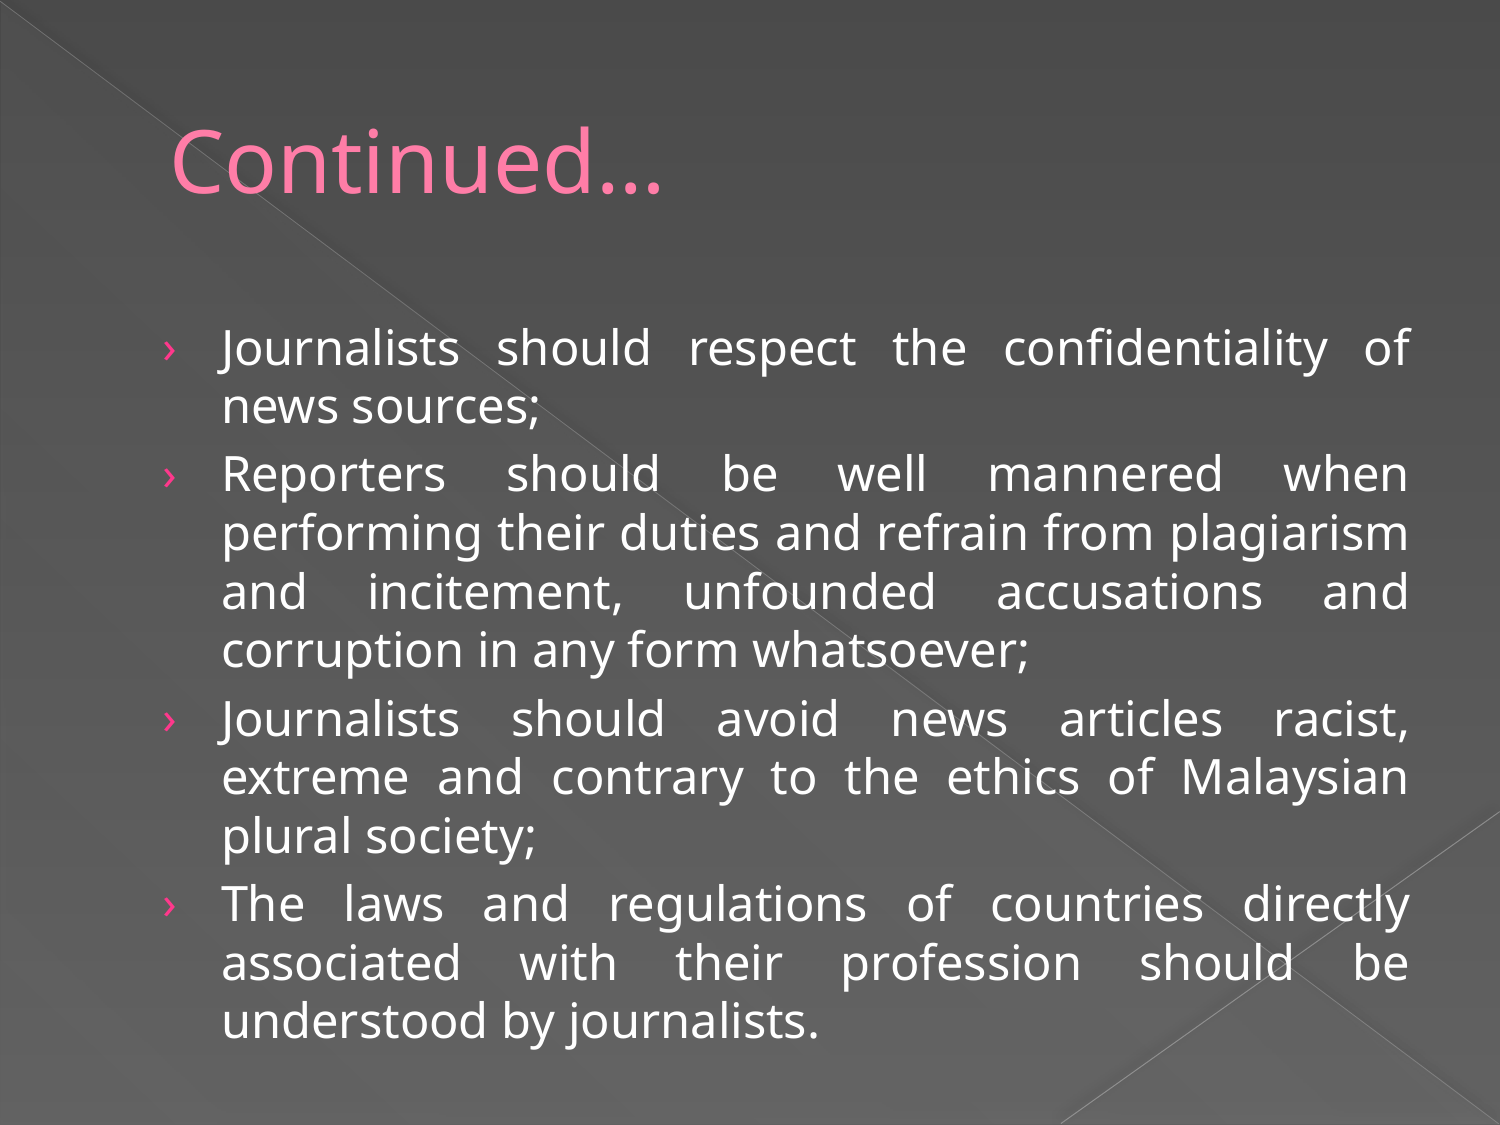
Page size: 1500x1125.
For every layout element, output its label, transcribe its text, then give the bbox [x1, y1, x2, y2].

list Journalists should respect the confidentiality of news sources; Reporters should be well mannered when performing their duties and refrain from plagiarism and incitement, unfounded accusations and corruption in any form whatsoever; Journalists should avoid news articles racist, extreme and contrary to the ethics of Malaysian plural society; The laws and regulations of countries directly associated with their profession should be understood by journalists. [75, 308, 1425, 1059]
title Continued… [75, 43, 1425, 274]
